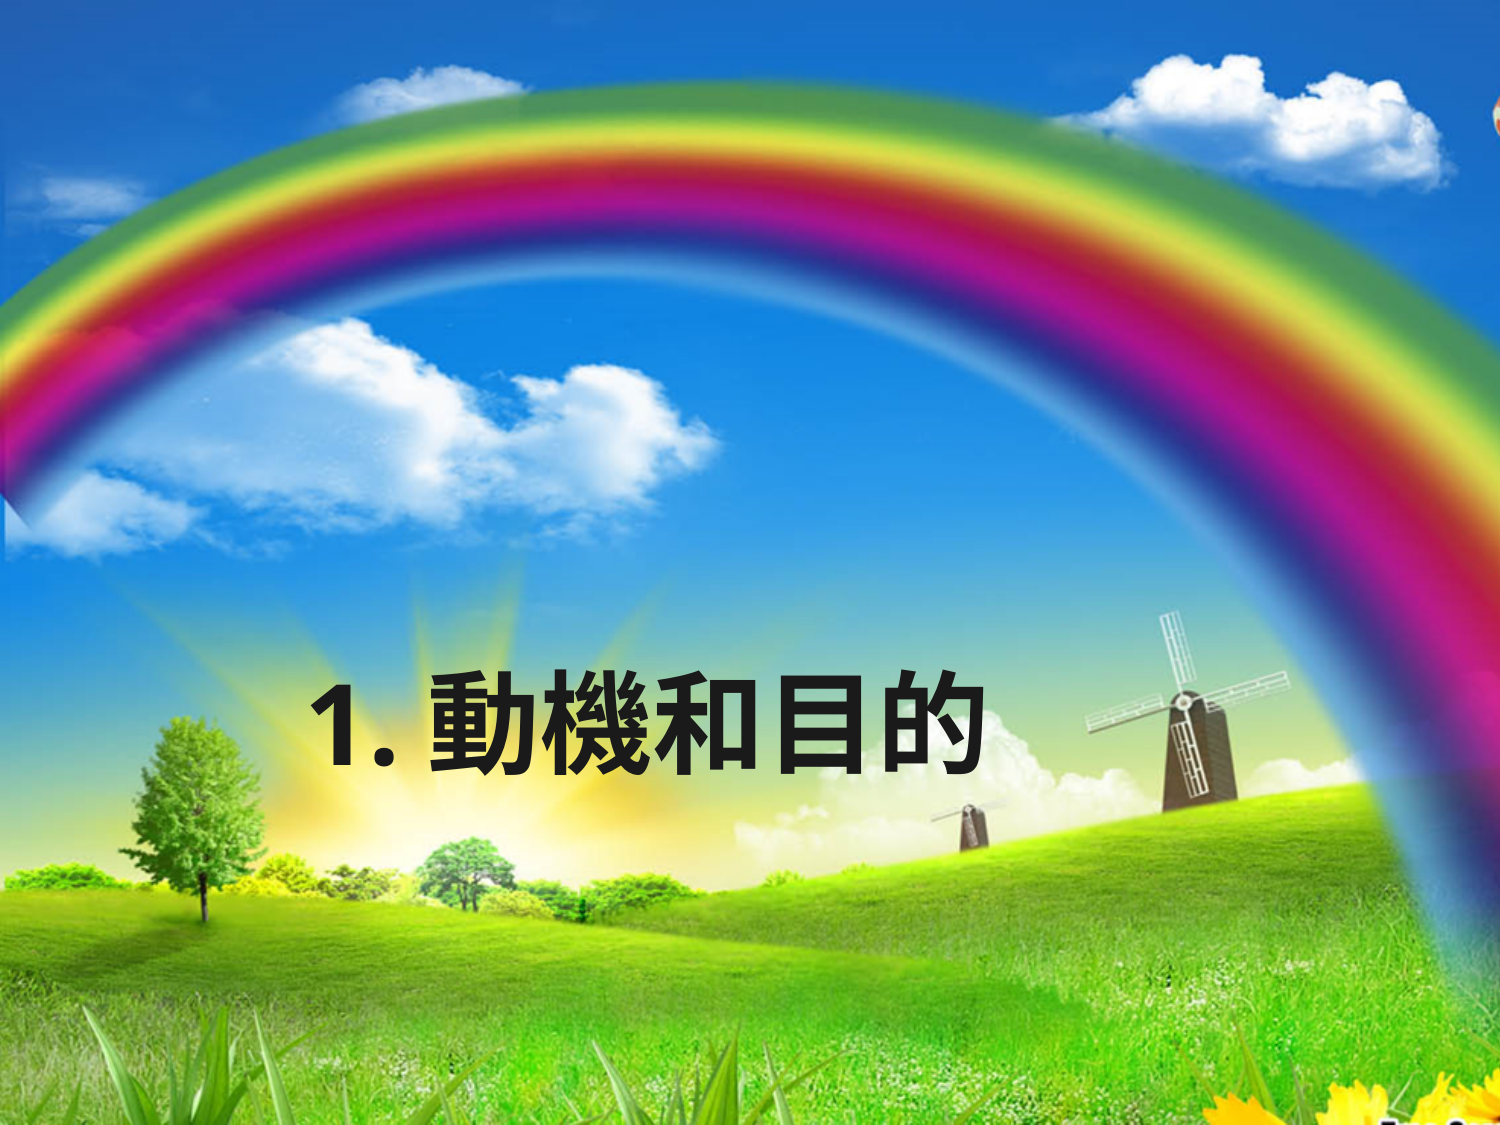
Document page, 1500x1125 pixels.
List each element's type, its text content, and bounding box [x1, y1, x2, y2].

picture [0, 0, 1500, 1125]
title 1.動機和目的 [289, 645, 1117, 833]
